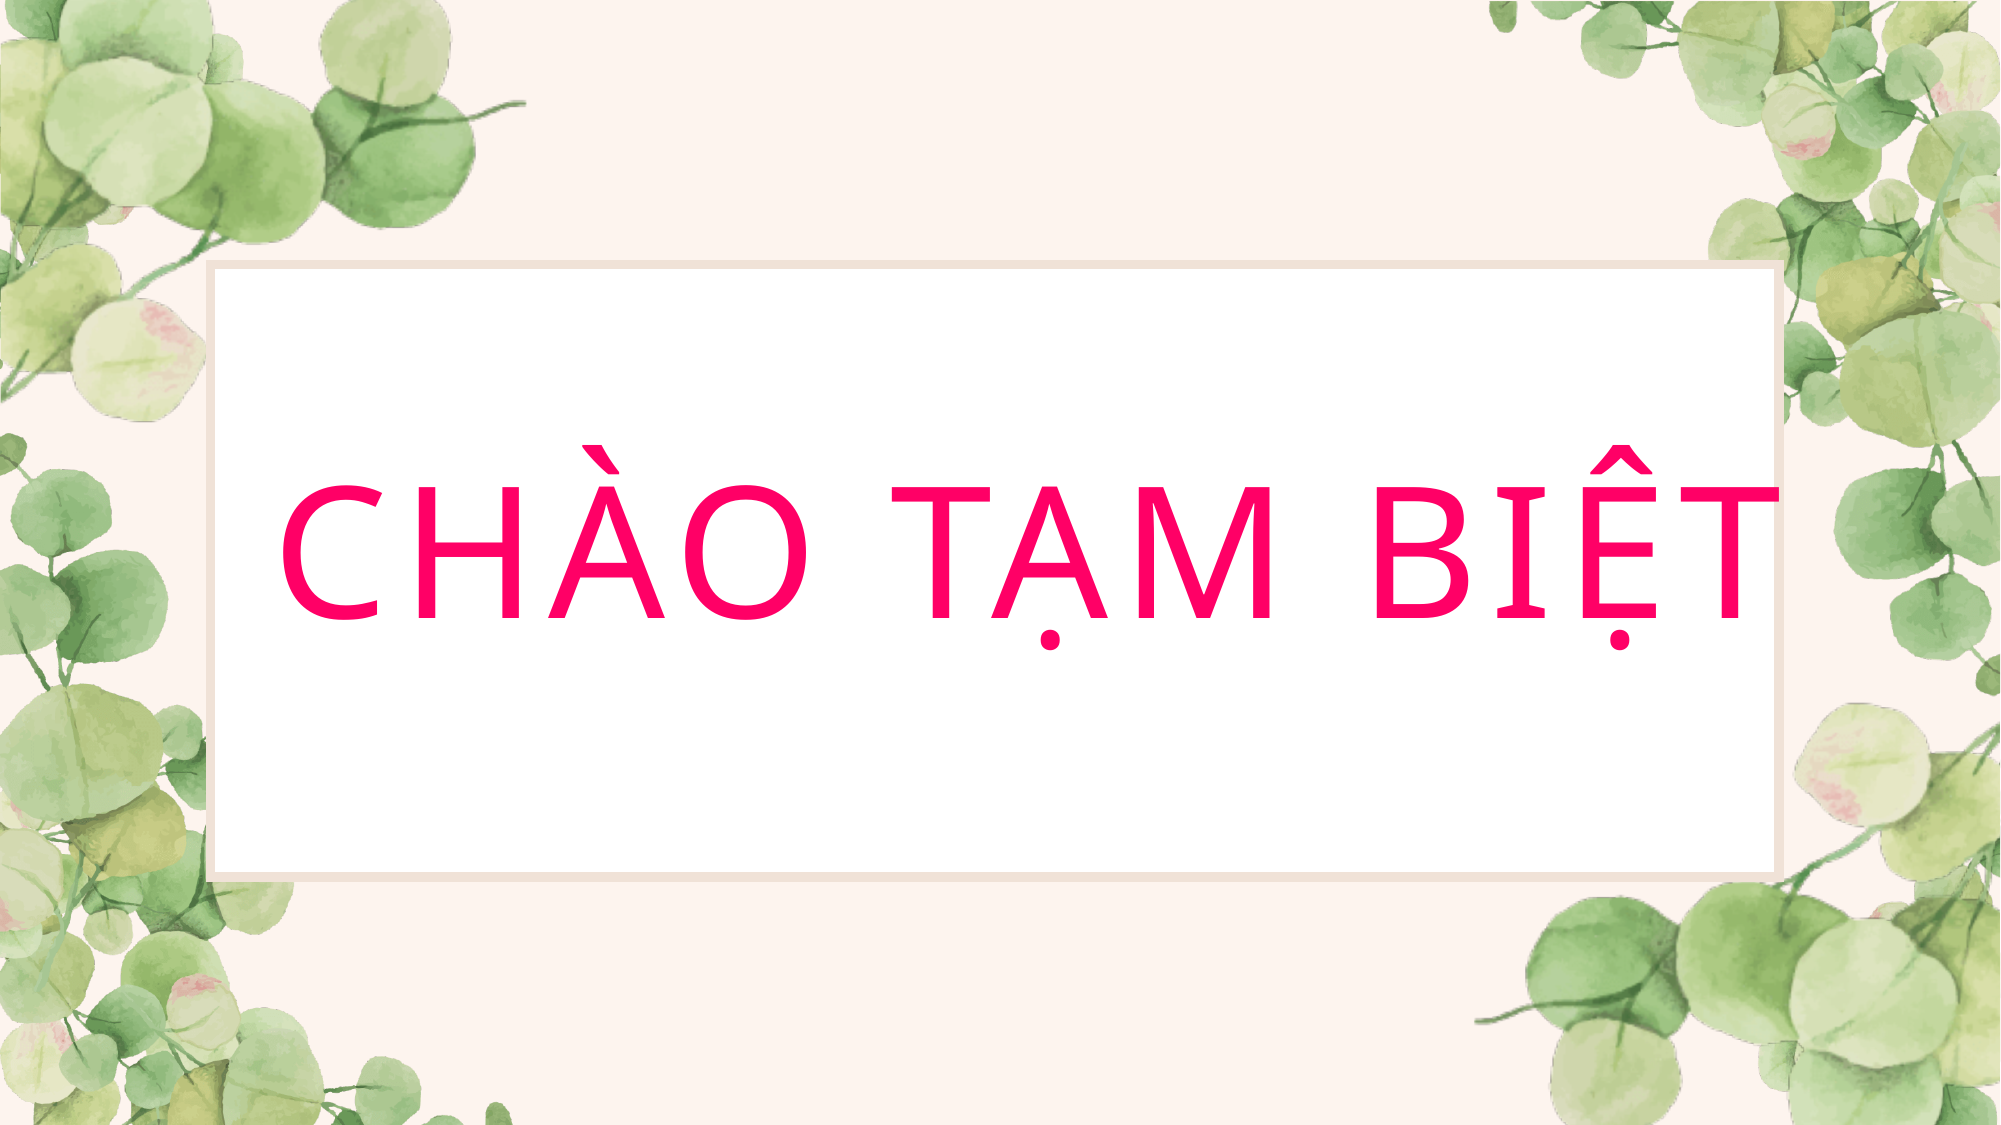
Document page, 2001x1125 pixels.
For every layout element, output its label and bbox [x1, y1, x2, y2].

text_box [0, 0, 2000, 1125]
